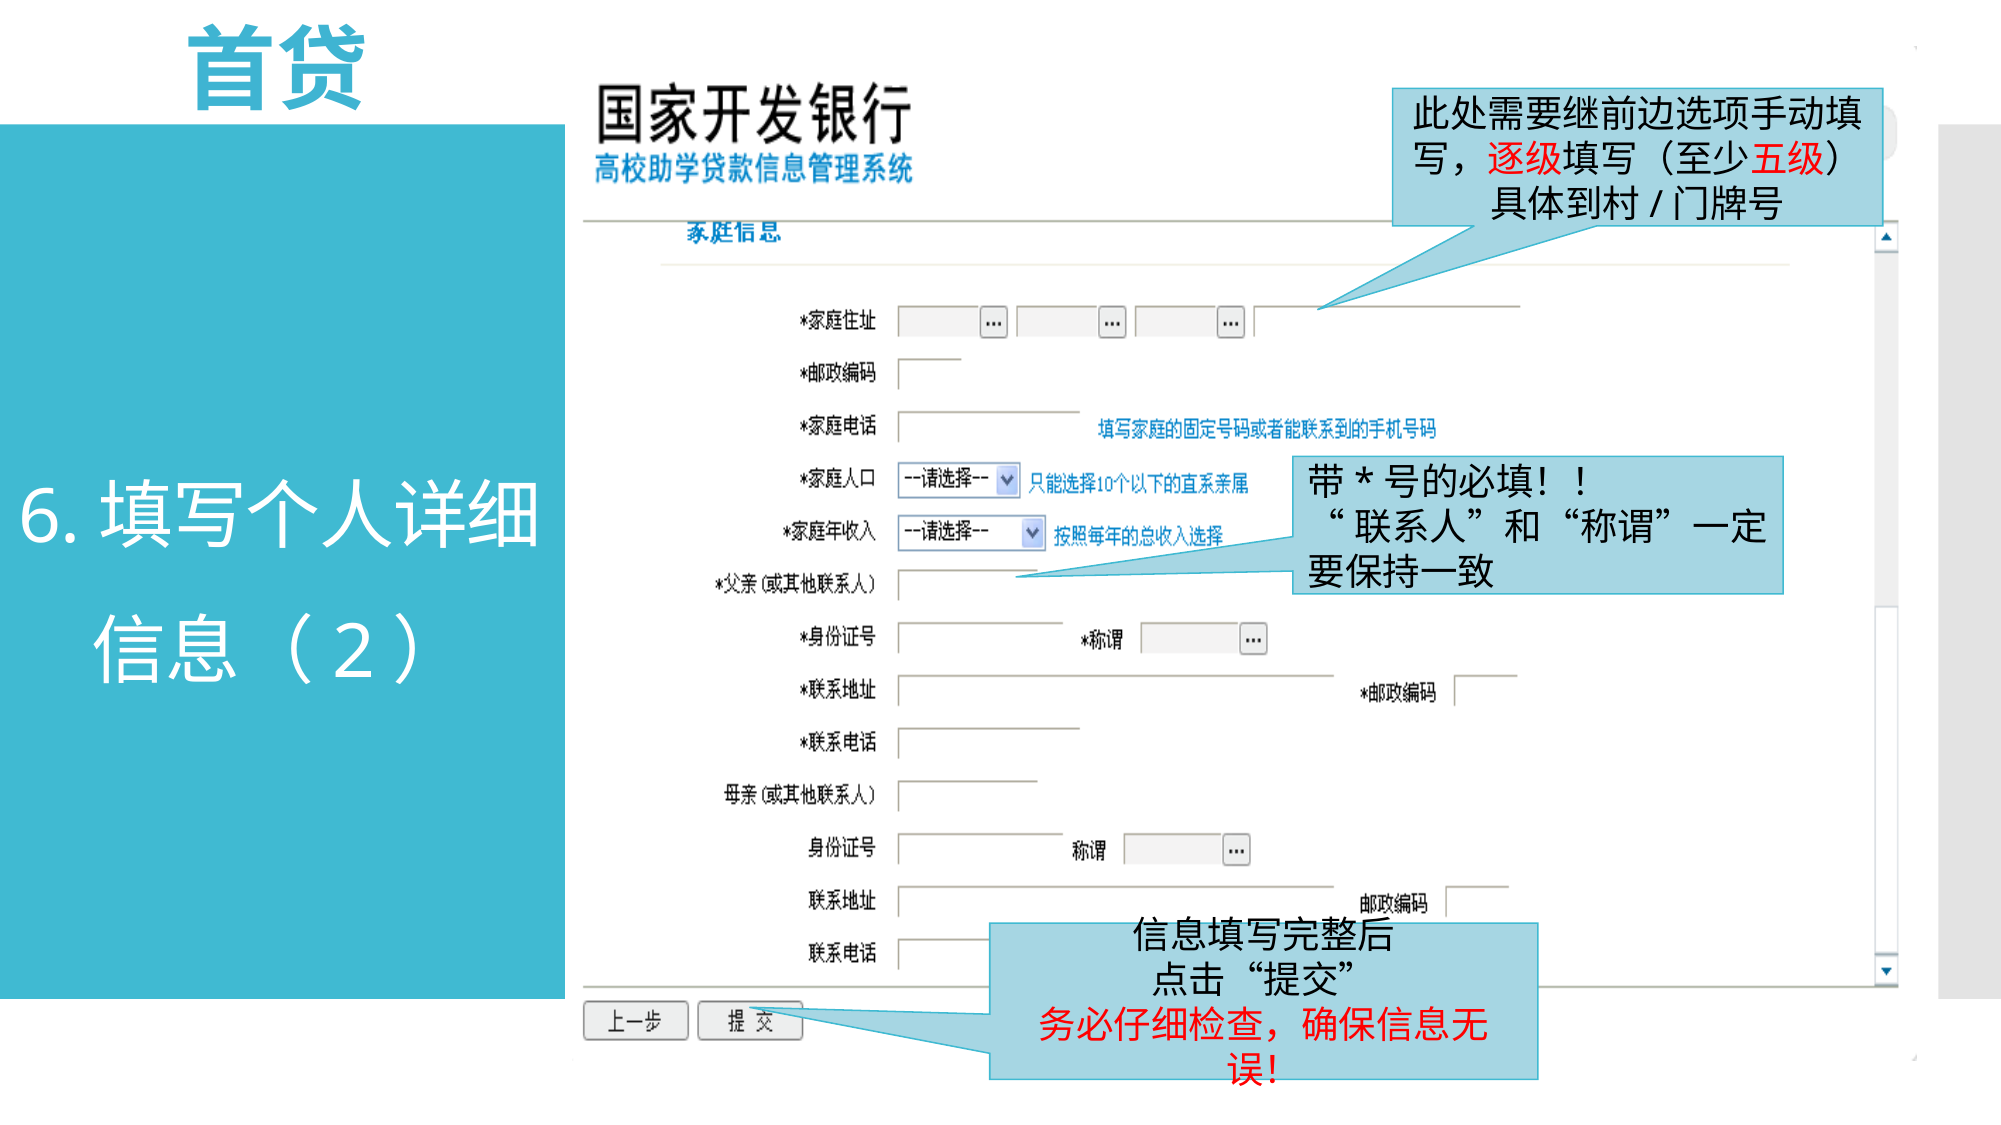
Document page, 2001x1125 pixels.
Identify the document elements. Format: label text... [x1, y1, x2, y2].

text_box 信息填写完整后 点击“提交” 务必仔细检查，确保信息无误！ [989, 1061, 1538, 1080]
picture [572, 46, 1917, 1061]
text_box 首贷 [169, 3, 384, 129]
title 6.填写个人详细信息（2） [0, 124, 560, 991]
